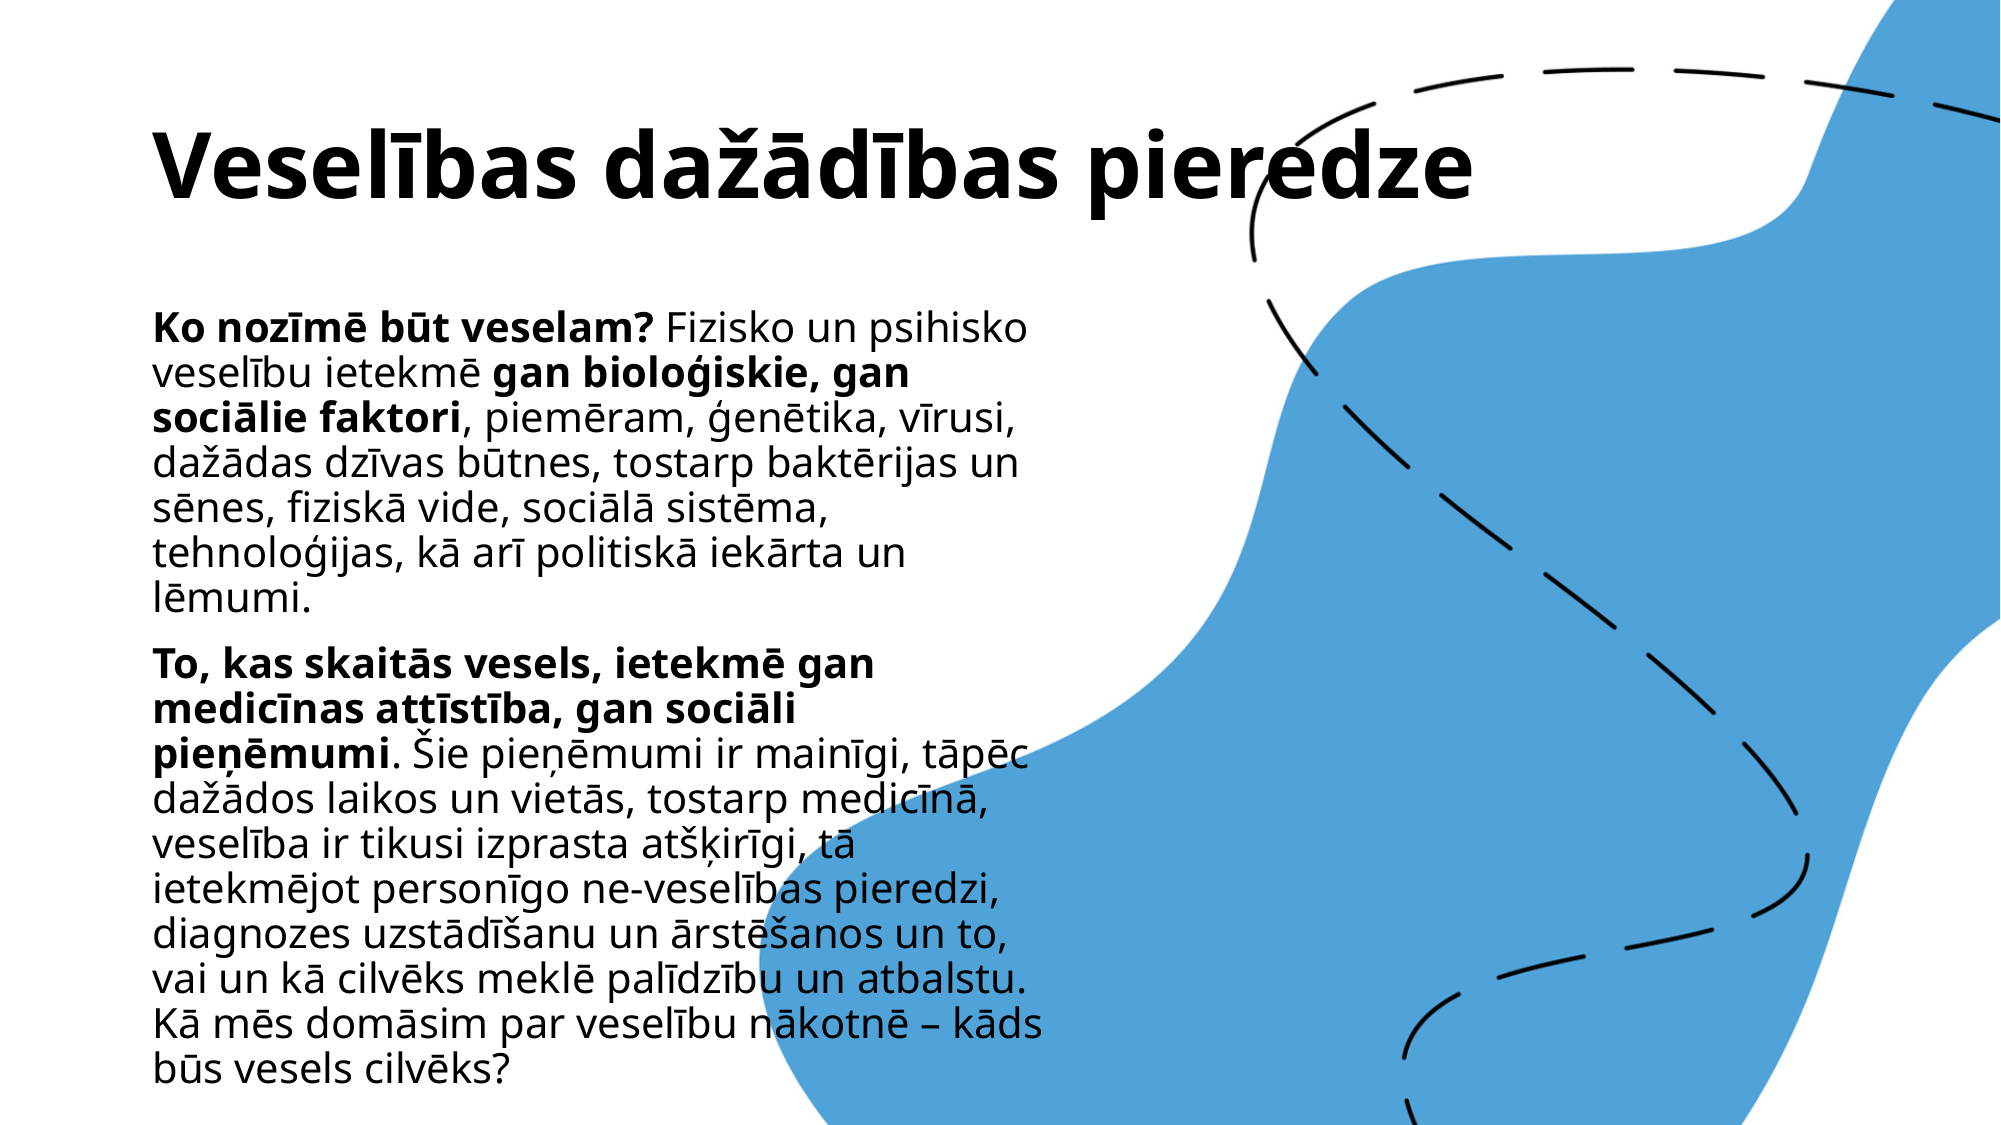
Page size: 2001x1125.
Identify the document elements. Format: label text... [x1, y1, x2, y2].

picture [0, 0, 2001, 1125]
list Ko nozīmē būt veselam? Fizisko un psihisko veselību ietekmē gan bioloģiskie, gan sociālie faktori, piemēram, ģenētika, vīrusi, dažādas dzīvas būtnes, tostarp baktērijas un sēnes, fiziskā vide, sociālā sistēma, tehnoloģijas, kā arī politiskā iekārta un lēmumi. To, kas skaitās vesels, ietekmē gan medicīnas attīstība, gan sociāli pieņēmumi. Šie pieņēmumi ir mainīgi, tāpēc dažādos laikos un vietās, tostarp medicīnā, veselība ir tikusi izprasta atšķirīgi, tā ietekmējot personīgo ne-veselības pieredzi, diagnozes uzstādīšanu un ārstēšanos un to, vai un kā cilvēks meklē palīdzību un atbalstu. Kā mēs domāsim par veselību nākotnē – kāds būs vesels cilvēks? [137, 299, 1068, 1014]
title Veselības dažādības pieredze [137, 59, 1863, 278]
